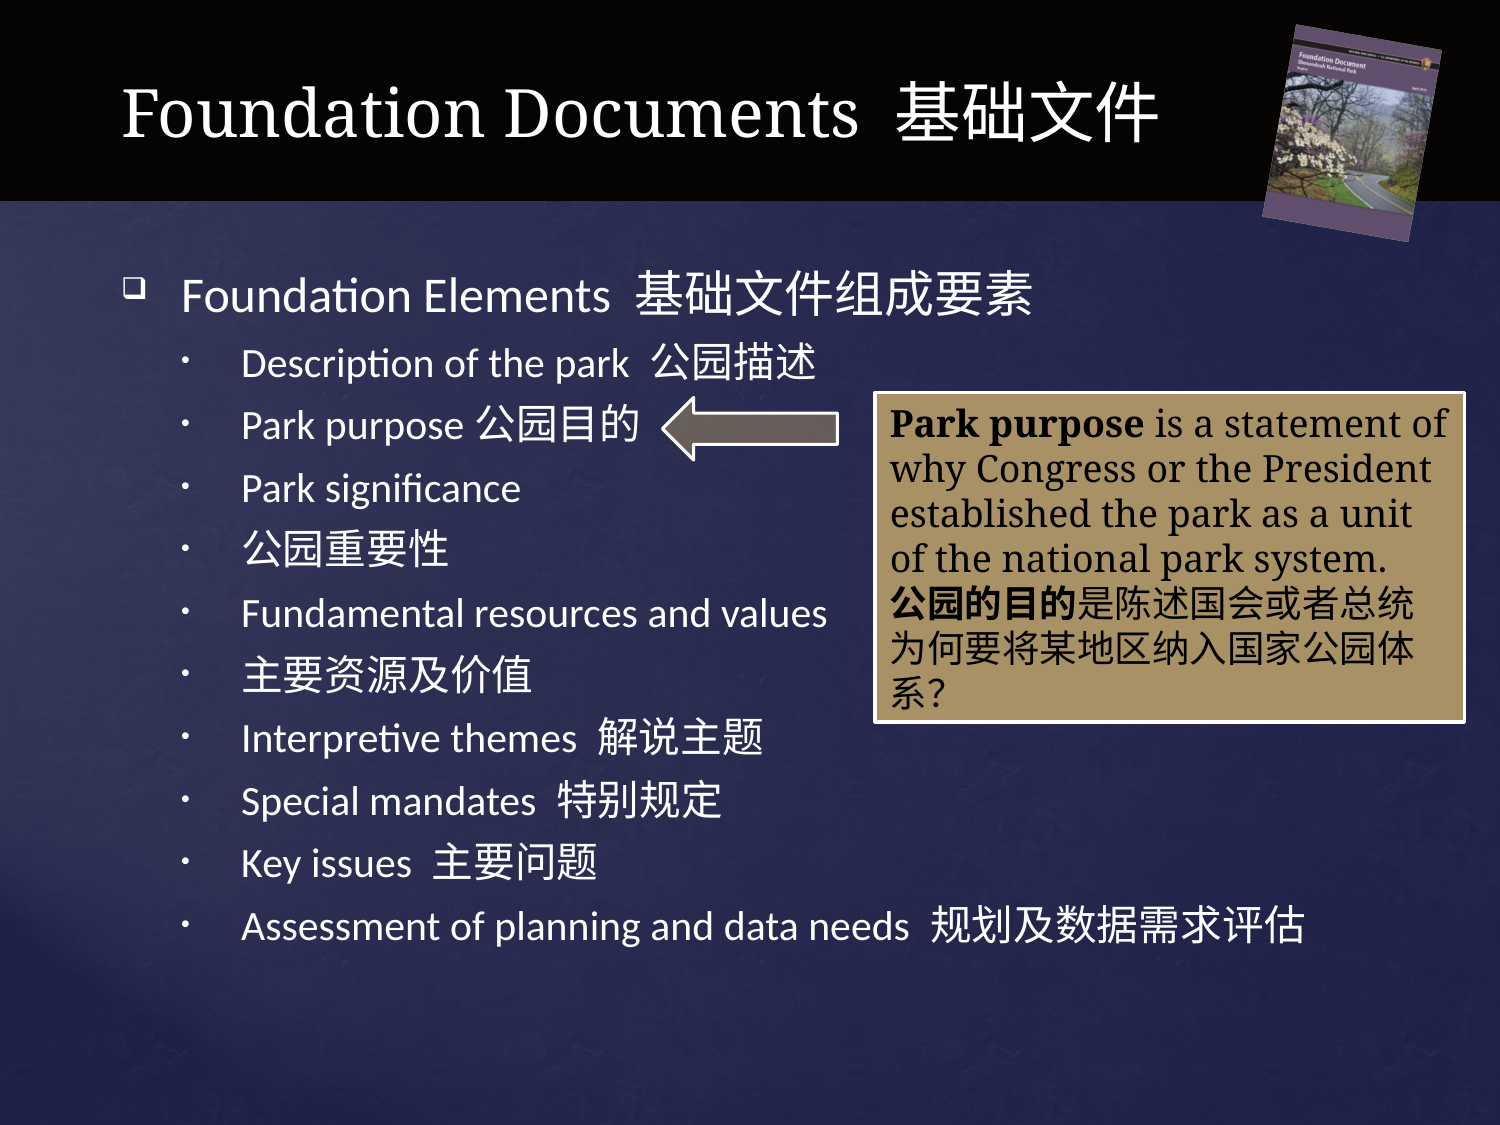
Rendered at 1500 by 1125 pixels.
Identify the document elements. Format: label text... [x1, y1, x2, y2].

text_box Park purpose is a statement of why Congress or the President established the park as a unit of the national park system. 公园的目的是陈述国会或者总统为何要将某地区纳入国家公园体系？ [874, 392, 1465, 723]
title Foundation Documents 基础文件 [106, 39, 1269, 159]
list Foundation Elements 基础文件组成要素 Description of the park 公园描述 Park purpose公园目的 Park significance 公园重要性 Fundamental resources and values 主要资源及价值 Interpretive themes 解说主题 Special mandates 特别规定 Key issues 主要问题 Assessment of planning and data needs 规划及数据需求评估 [106, 237, 1394, 1037]
text_box [661, 396, 839, 462]
picture [1263, 25, 1441, 241]
text_box [0, 0, 1500, 200]
